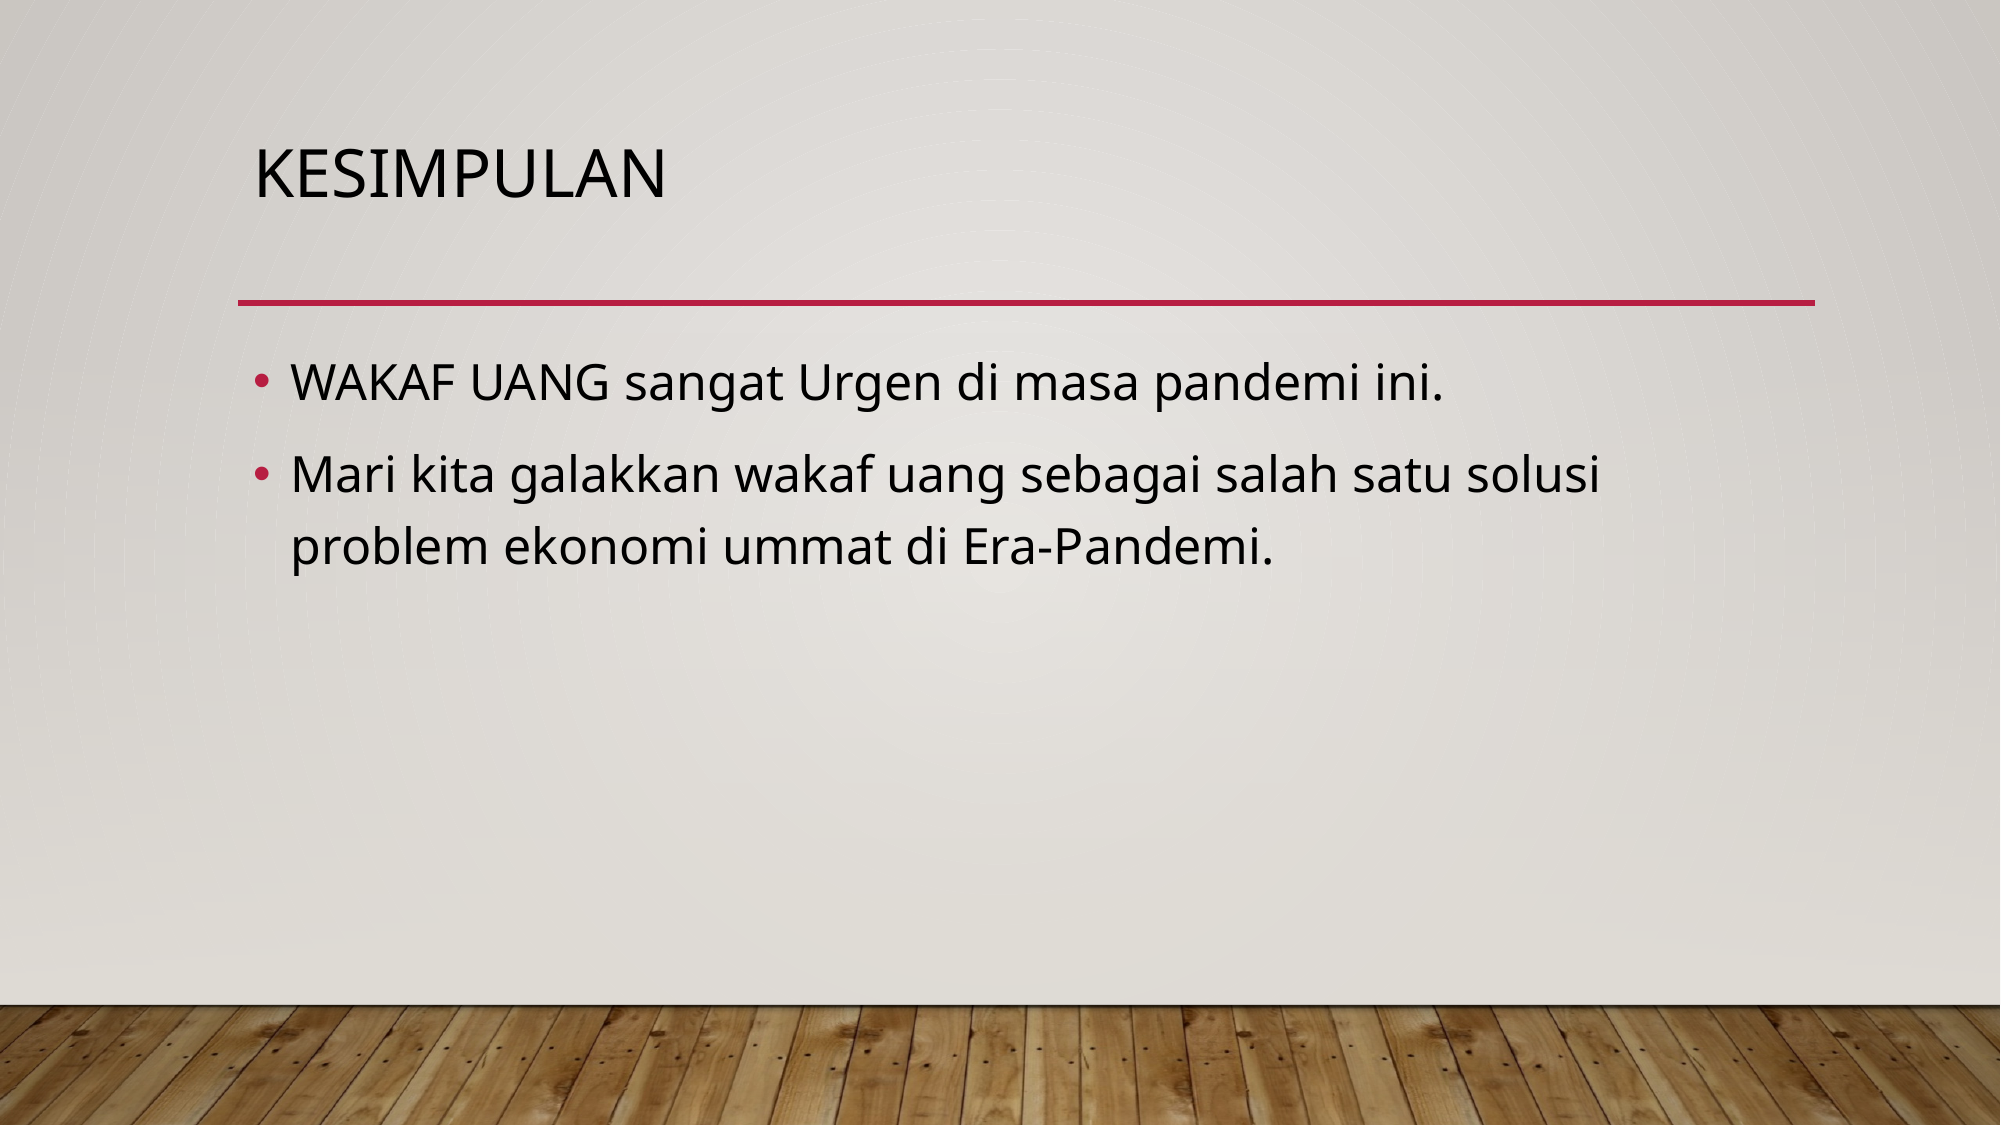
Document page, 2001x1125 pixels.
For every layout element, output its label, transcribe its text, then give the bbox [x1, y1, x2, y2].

list WAKAF UANG sangat Urgen di masa pandemi ini. Mari kita galakkan wakaf uang sebagai salah satu solusi problem ekonomi ummat di Era-Pandemi. [238, 330, 1814, 897]
title kesimpulan [238, 131, 1814, 305]
picture [0, 1005, 2000, 1125]
